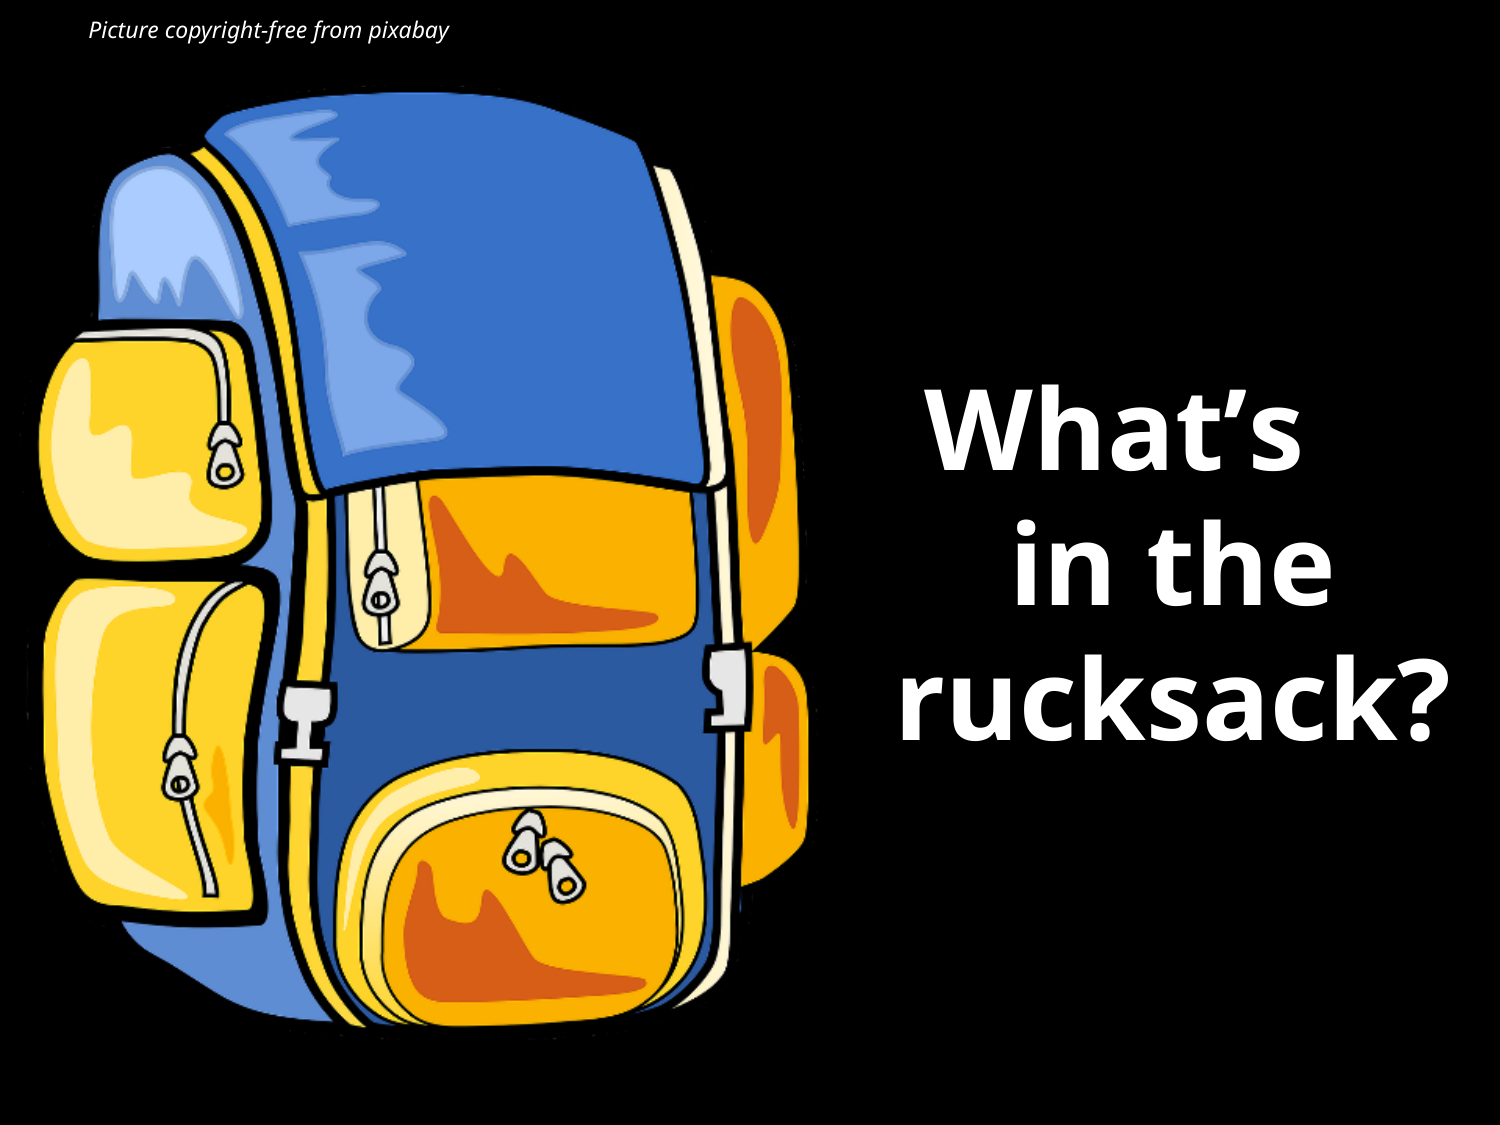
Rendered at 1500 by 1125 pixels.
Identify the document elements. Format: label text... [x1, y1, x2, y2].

picture [19, 84, 818, 1040]
text_box Picture copyright-free from pixabay [0, 8, 464, 51]
text_box What’s in the rucksack? [865, 350, 1481, 771]
